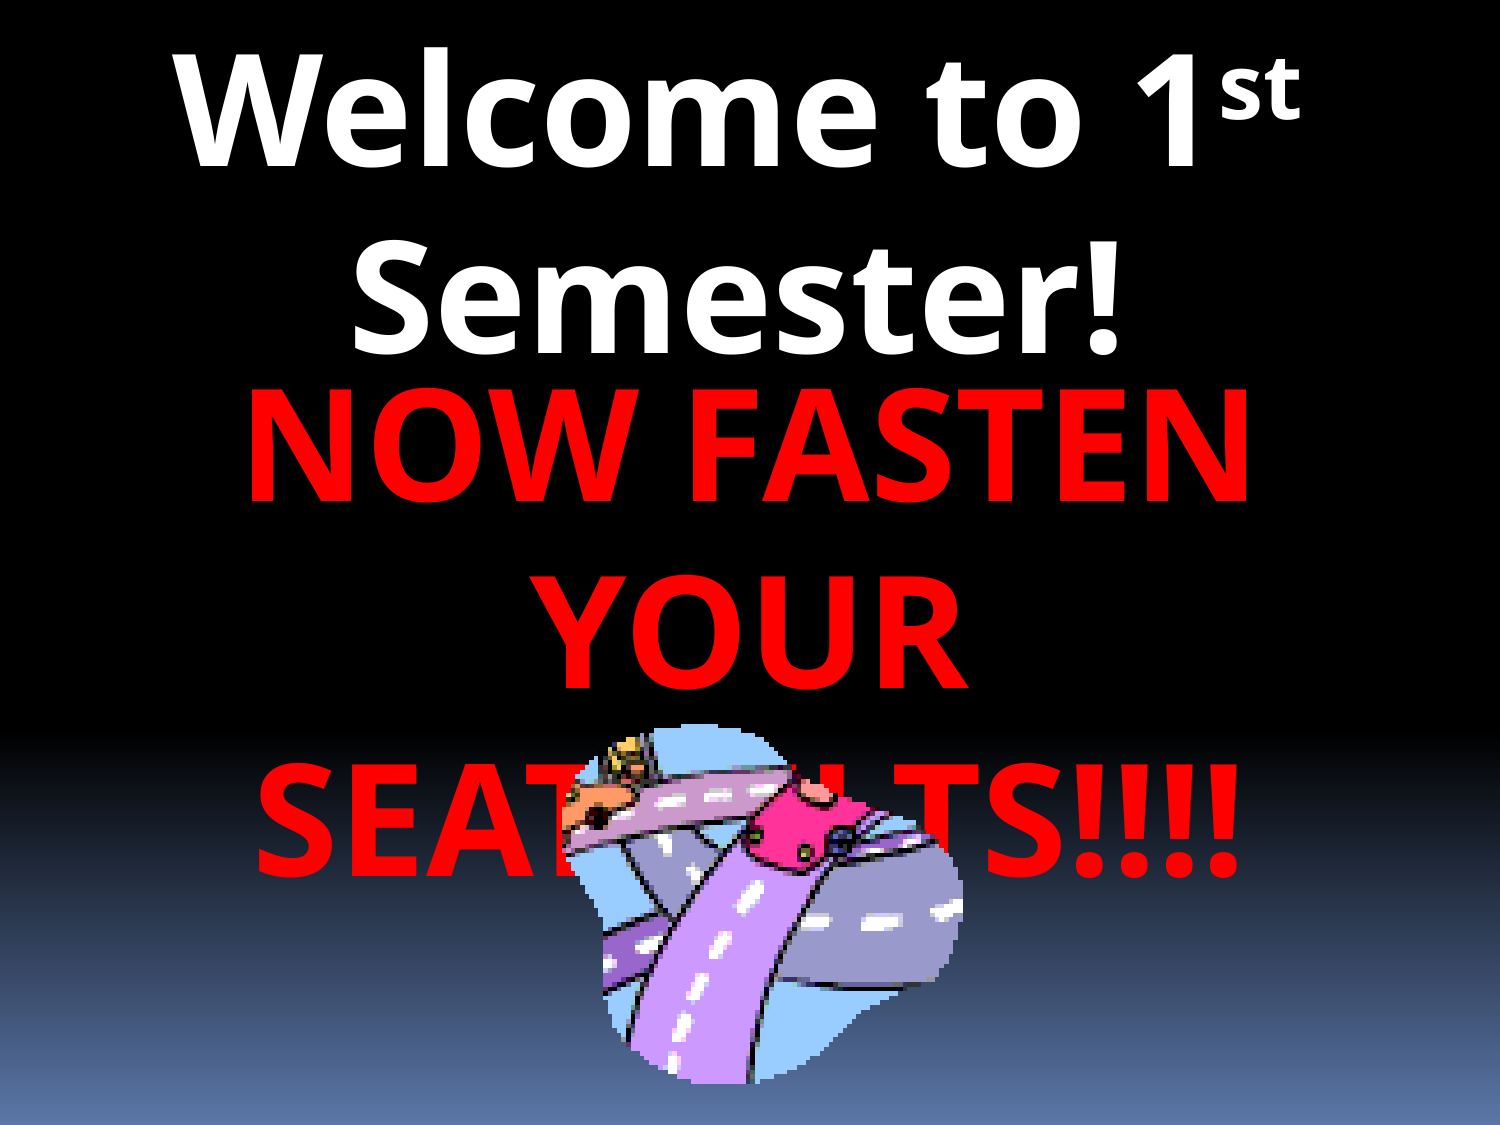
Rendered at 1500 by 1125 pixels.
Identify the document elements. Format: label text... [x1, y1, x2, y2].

text_box Welcome to 1st Semester! [0, 2, 1488, 337]
text_box NOW FASTEN YOUR SEATBELTS!!!! [0, 337, 1500, 915]
picture [562, 724, 963, 1084]
